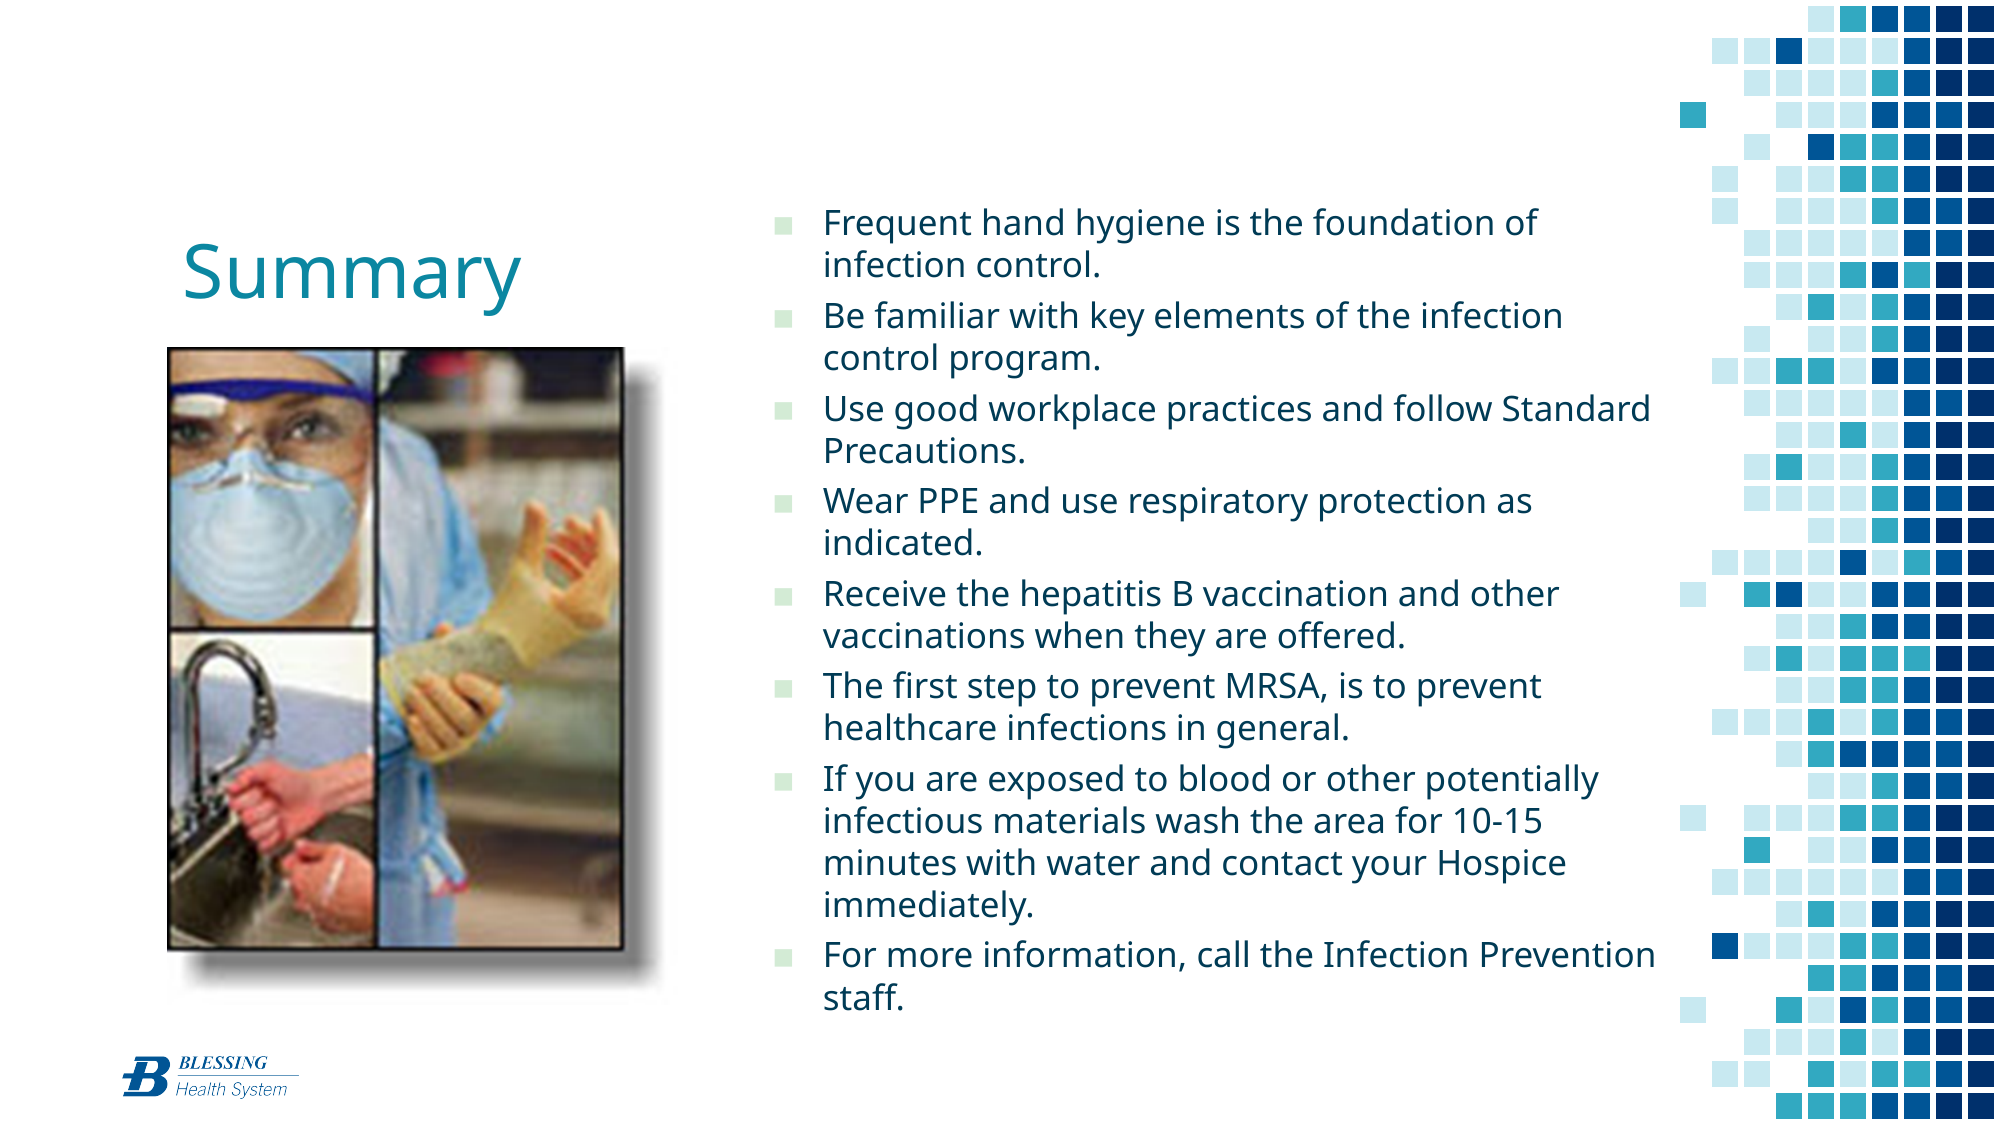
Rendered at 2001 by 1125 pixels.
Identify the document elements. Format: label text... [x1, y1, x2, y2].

picture [122, 1056, 299, 1099]
picture [167, 347, 678, 1006]
title Summary [167, 43, 888, 329]
list Frequent hand hygiene is the foundation of infection control. Be familiar with key elements of the infection control program. Use good workplace practices and follow Standard Precautions. Wear PPE and use respiratory protection as indicated. Receive the hepatitis B vaccination and other vaccinations when they are offered. The first step to prevent MRSA, is to prevent healthcare infections in general. If you are exposed to blood or other potentially infectious materials wash the area for 10-15 minutes with water and contact your Hospice immediately. For more information, call the Infection Prevention staff. [746, 185, 1678, 1037]
